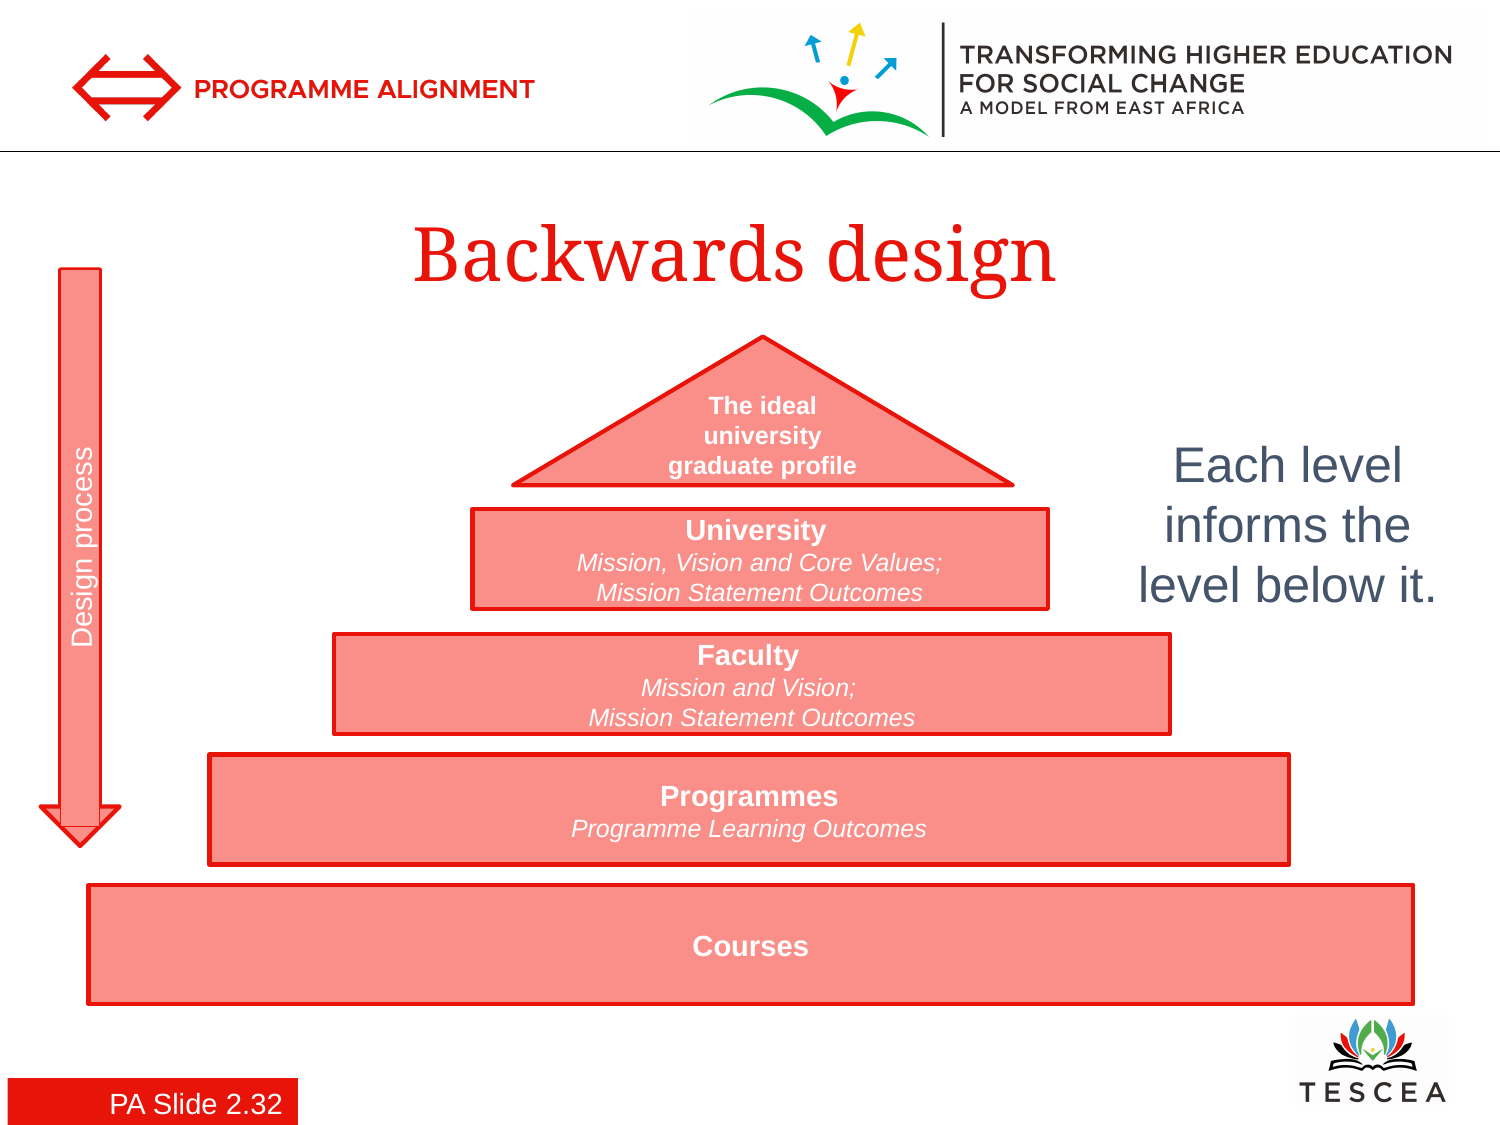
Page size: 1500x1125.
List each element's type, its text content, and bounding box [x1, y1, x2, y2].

title Backwards design [88, 165, 1383, 350]
picture [1294, 1014, 1449, 1106]
text_box [40, 806, 60, 826]
text_box Design process [60, 269, 100, 827]
list [103, 180, 1397, 885]
text_box Each level informs the level below it. [1103, 424, 1473, 620]
text_box [61, 806, 120, 847]
picture [69, 30, 551, 146]
text_box Courses [88, 885, 1414, 1004]
text_box University Mission, Vision and Core Values; Mission Statement Outcomes [472, 508, 1048, 609]
text_box PA Slide 2.32 [5, 1076, 300, 1125]
text_box Programmes Programme Learning Outcomes [209, 754, 1290, 865]
picture [687, 13, 1485, 151]
text_box The ideal university graduate profile [512, 336, 1013, 486]
text_box Faculty Mission and Vision; Mission Statement Outcomes [334, 633, 1171, 734]
